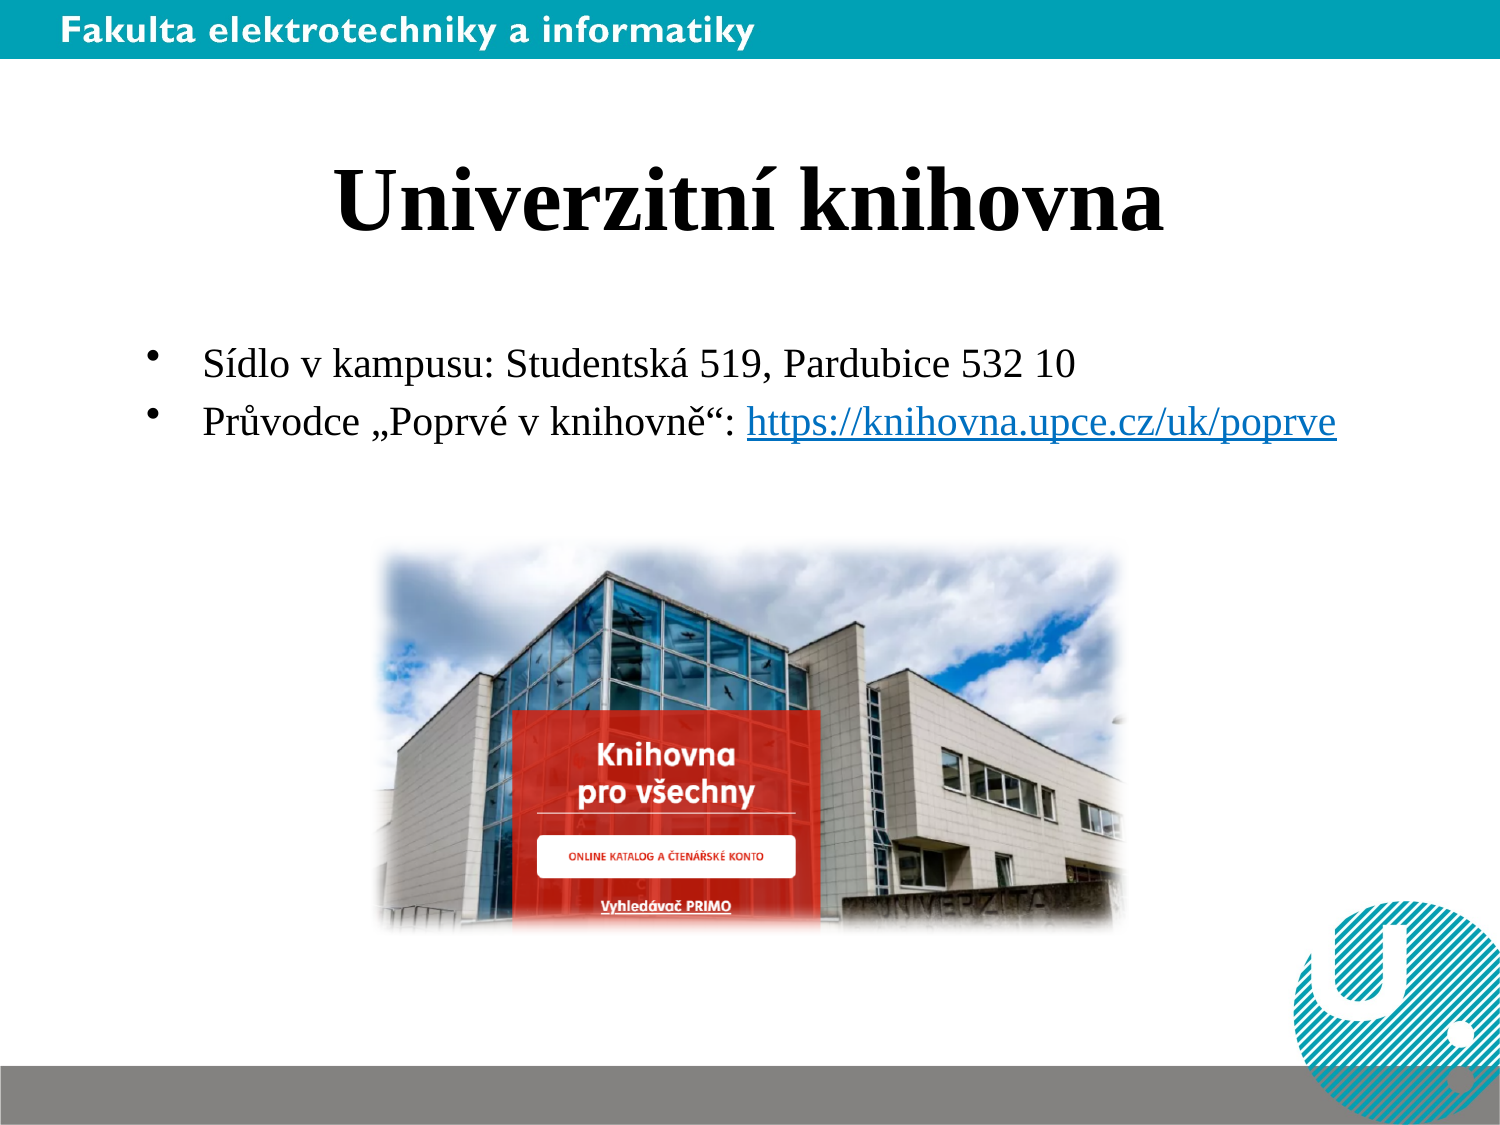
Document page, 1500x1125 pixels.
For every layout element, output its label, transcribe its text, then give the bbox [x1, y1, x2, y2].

picture [0, 0, 1500, 60]
text_box Univerzitní knihovna [0, 99, 1500, 288]
picture [0, 535, 1500, 1125]
text_box Sídlo v kampusu: Studentská 519, Pardubice 532 10 Průvodce „Poprvé v knihovně“: https://knihovna.upce.cz/uk/poprve [131, 328, 1407, 900]
